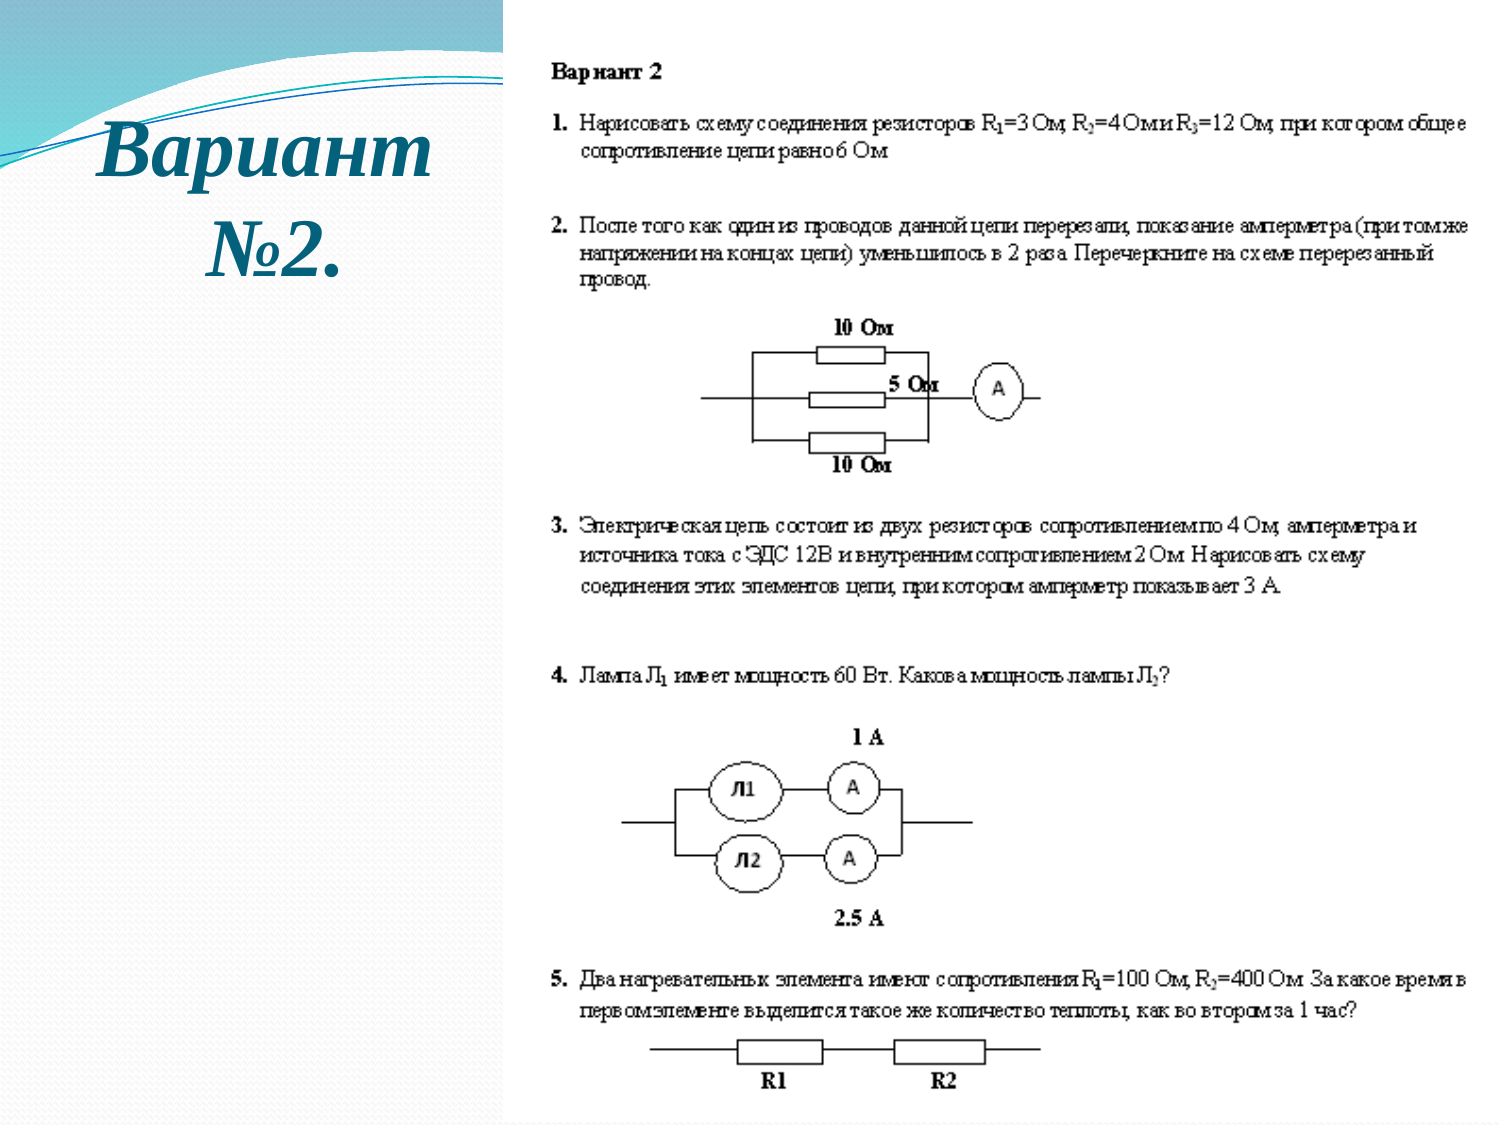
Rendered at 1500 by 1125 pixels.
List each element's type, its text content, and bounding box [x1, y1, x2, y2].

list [503, 0, 1500, 1123]
title Вариант №2. [50, 46, 481, 293]
